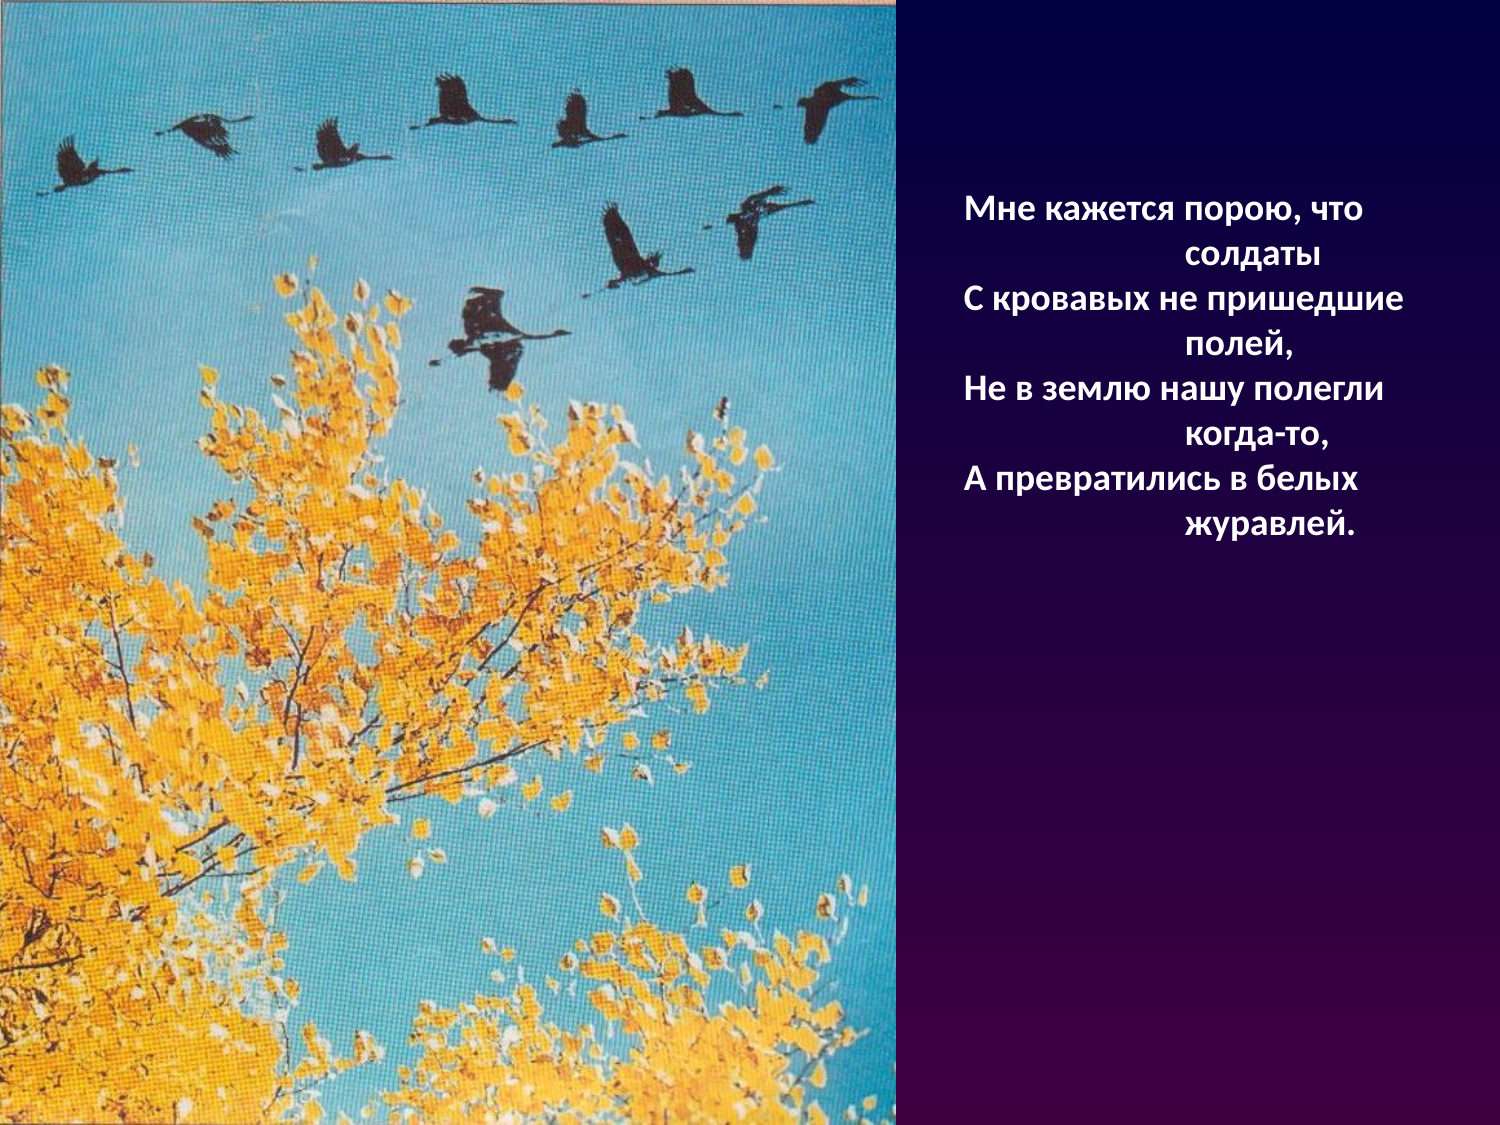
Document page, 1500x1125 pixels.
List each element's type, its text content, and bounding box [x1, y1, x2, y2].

picture [0, 0, 897, 1125]
text_box Мне кажется порою, что солдаты С кровавых не пришедшие полей, Не в землю нашу полегли когда-то, А превратились в белых журавлей. [949, 175, 1442, 551]
